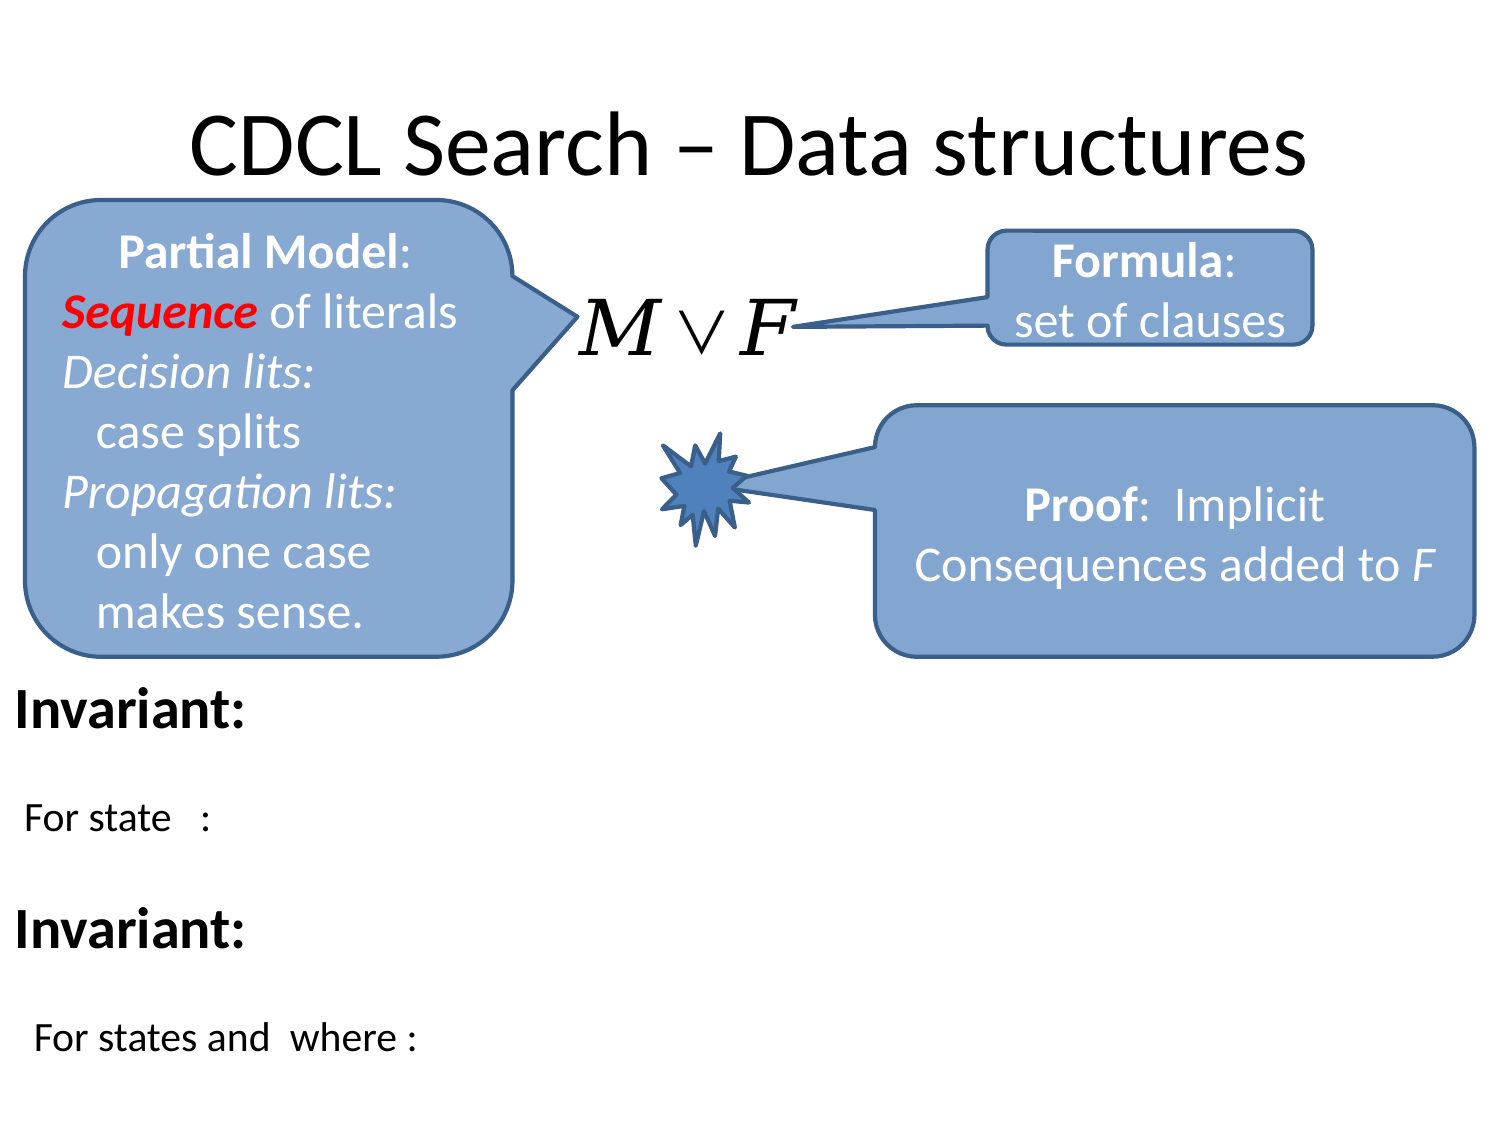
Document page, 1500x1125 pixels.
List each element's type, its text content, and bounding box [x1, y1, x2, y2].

text_box Partial Model: Sequence of literals Decision lits: case splits Propagation lits: only one case makes sense. [22, 197, 580, 659]
text_box Proof: Implicit Consequences added to F [738, 403, 1477, 659]
text_box [659, 431, 751, 548]
text_box Formula: set of clauses [790, 228, 1315, 347]
title CDCL Search – Data structures [75, 45, 1425, 233]
